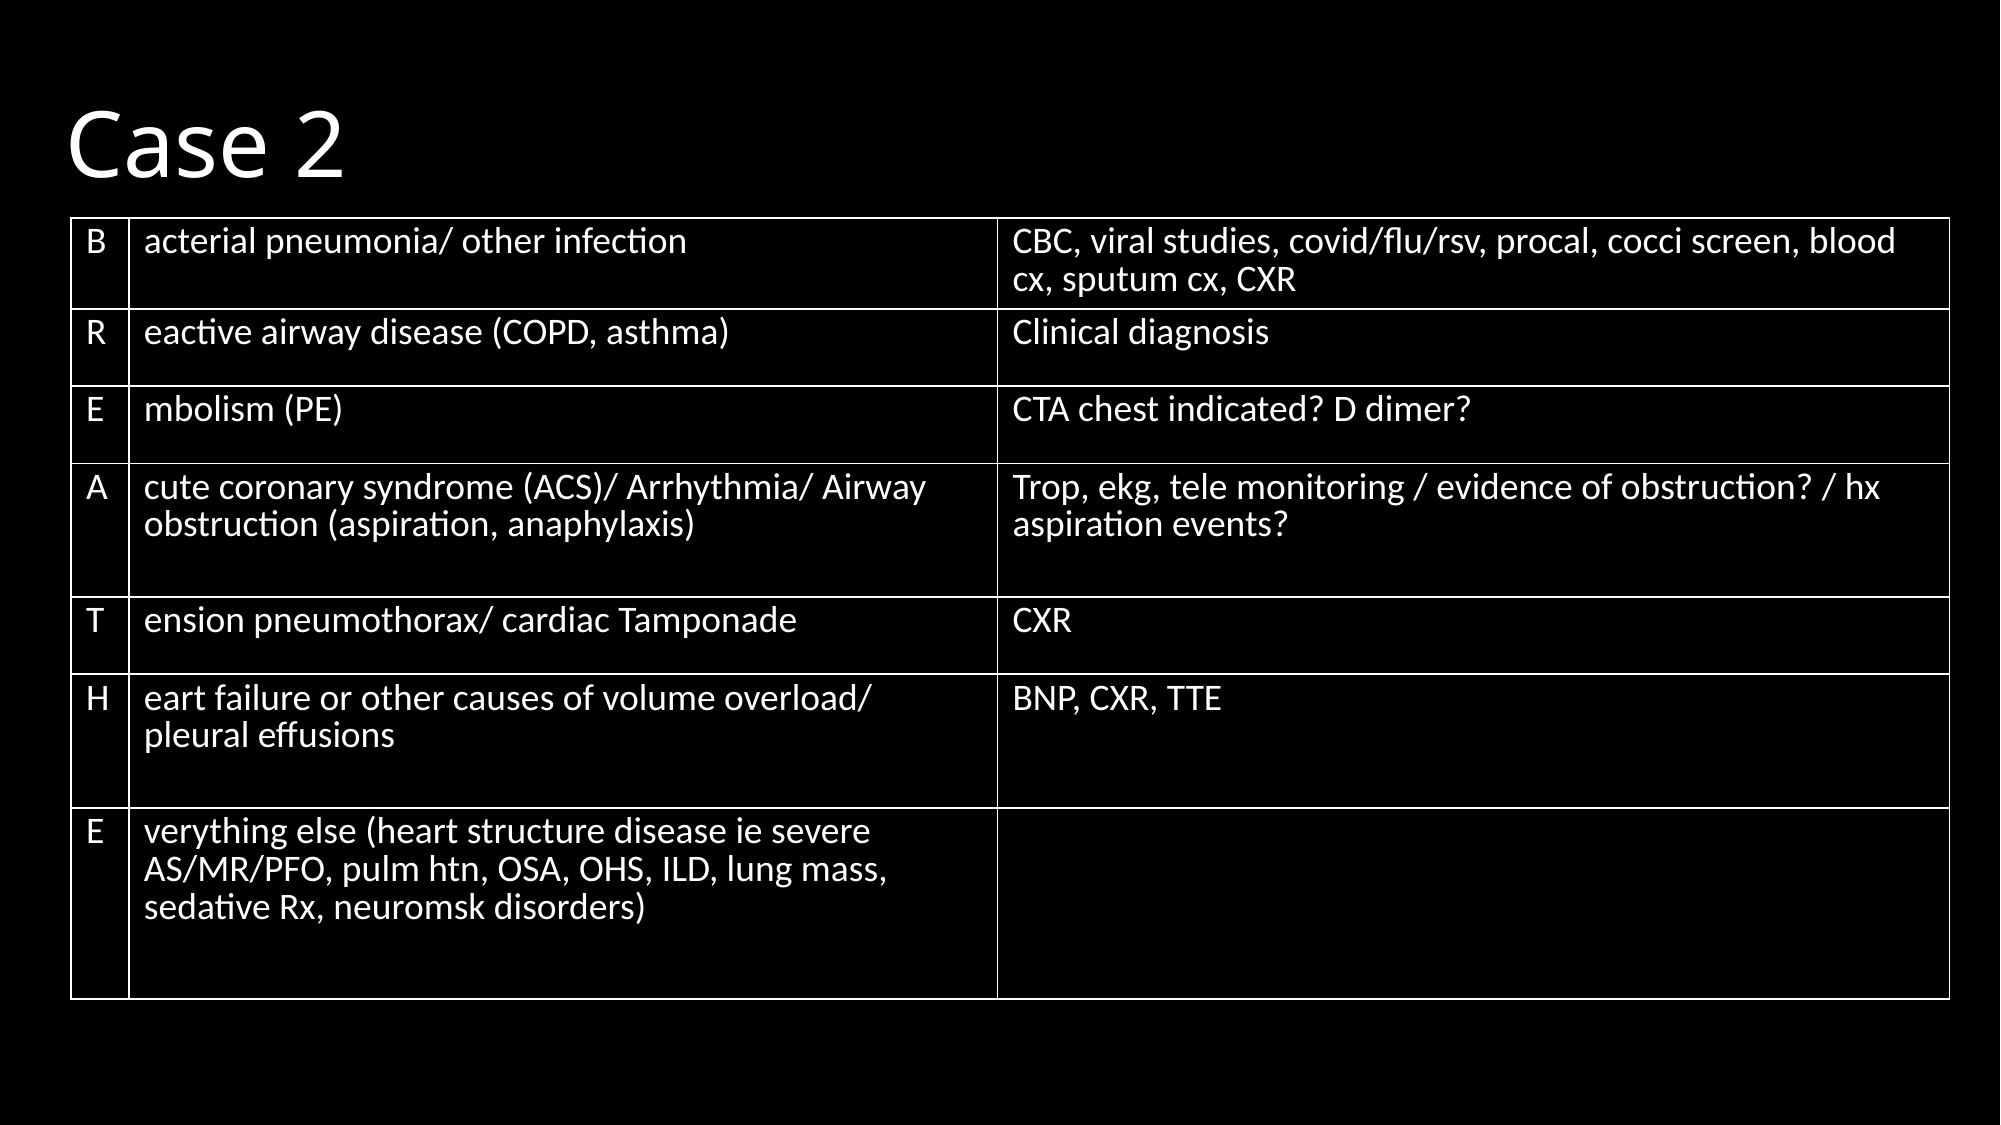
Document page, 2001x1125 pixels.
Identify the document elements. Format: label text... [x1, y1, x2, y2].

title Case 2 [50, 38, 1776, 257]
table_cell T [72, 598, 128, 673]
table_cell H [72, 675, 128, 807]
table_header CBC, viral studies, covid/flu/rsv, procal, cocci screen, blood cx, sputum cx, CXR [998, 219, 1949, 308]
table_cell E [72, 387, 128, 463]
table_cell cute coronary syndrome (ACS)/ Arrhythmia/ Airway obstruction (aspiration, anaphylaxis) [130, 464, 997, 596]
table_cell ension pneumothorax/ cardiac Tamponade [130, 598, 997, 673]
table_header B [72, 219, 128, 308]
table_cell mbolism (PE) [130, 387, 997, 463]
table_cell CXR [998, 598, 1949, 673]
table_header acterial pneumonia/ other infection [130, 219, 997, 308]
table_cell verything else (heart structure disease ie severe AS/MR/PFO, pulm htn, OSA, OHS, ILD, lung mass, sedative Rx, neuromsk disorders) [130, 809, 997, 998]
table_cell eactive airway disease (COPD, asthma) [130, 310, 997, 385]
table_cell E [72, 809, 128, 998]
table_cell Clinical diagnosis [998, 310, 1949, 385]
table_cell CTA chest indicated? D dimer? [998, 387, 1949, 463]
table_cell Trop, ekg, tele monitoring / evidence of obstruction? / hx aspiration events? [998, 464, 1949, 596]
table_cell [998, 809, 1949, 998]
table_cell A [72, 464, 128, 596]
table_cell BNP, CXR, TTE [998, 675, 1949, 807]
table_cell eart failure or other causes of volume overload/ pleural effusions [130, 675, 997, 807]
table_cell R [72, 310, 128, 385]
